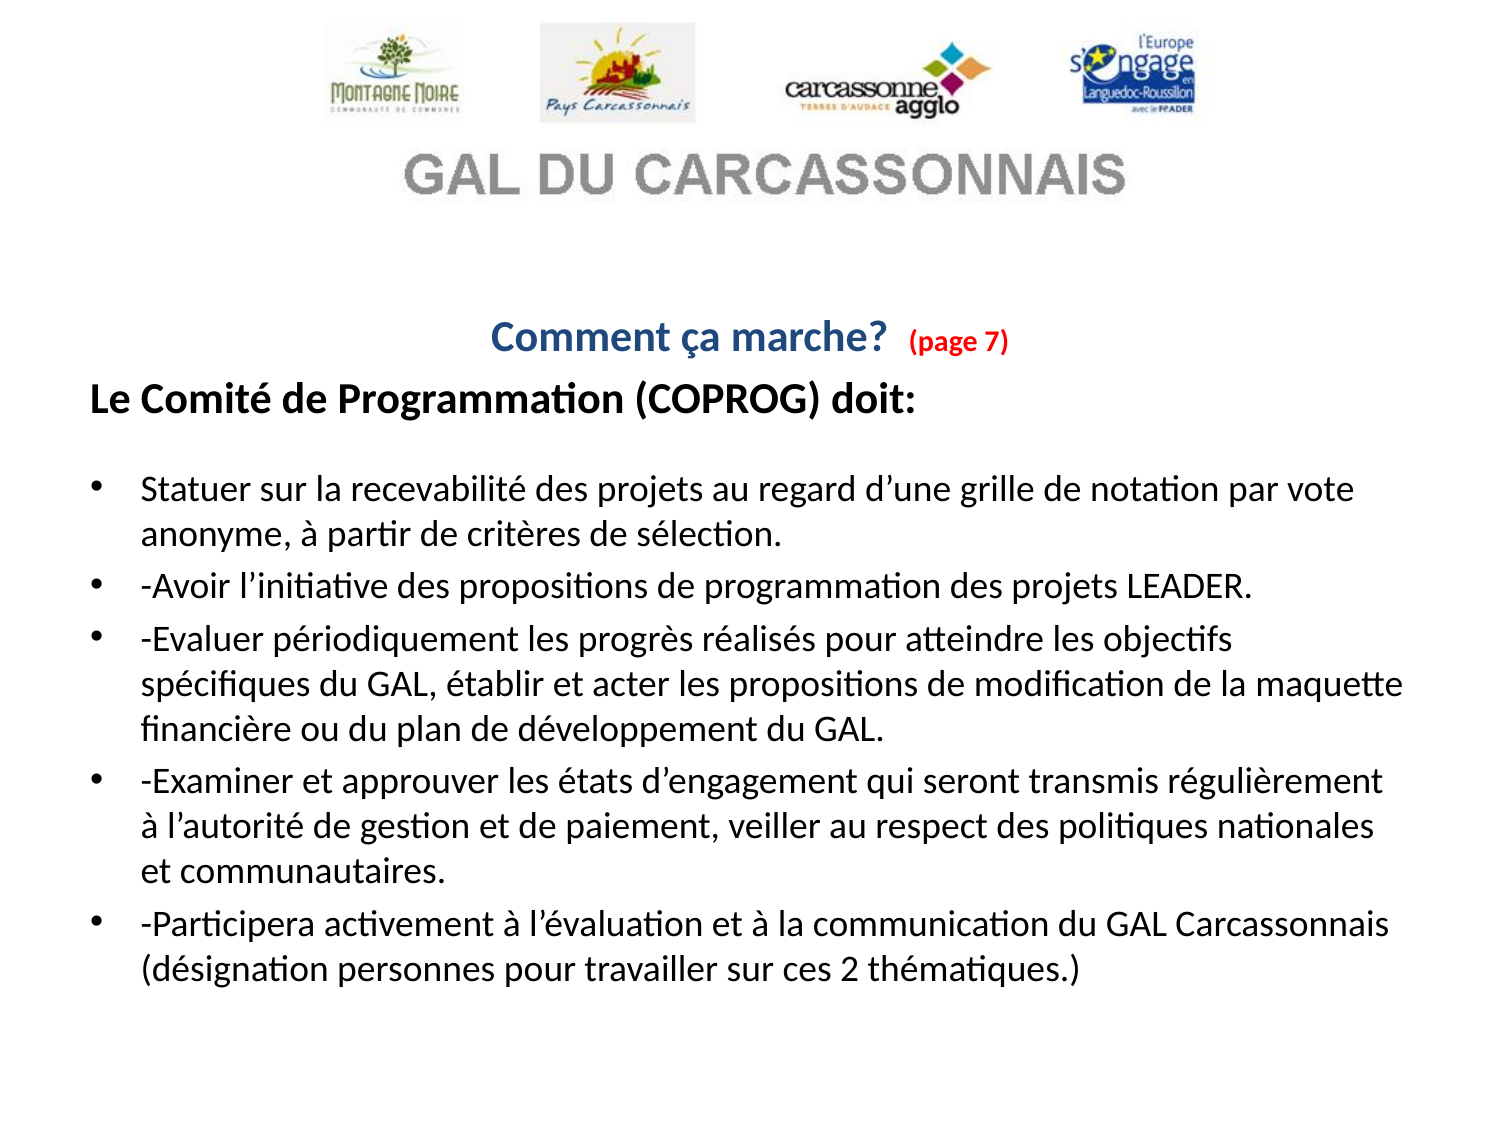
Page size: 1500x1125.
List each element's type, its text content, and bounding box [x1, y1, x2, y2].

picture [324, 18, 1210, 209]
list Comment ça marche? (page 7) Le Comité de Programmation (COPROG) doit: Statuer sur la recevabilité des projets au regard d’une grille de notation par vote anonyme, à partir de critères de sélection. -Avoir l’initiative des propositions de programmation des projets LEADER. -Evaluer périodiquement les progrès réalisés pour atteindre les objectifs spécifiques du GAL, établir et acter les propositions de modification de la maquette financière ou du plan de développement du GAL. -Examiner et approuver les états d’engagement qui seront transmis régulièrement à l’autorité de gestion et de paiement, veiller au respect des politiques nationales et communautaires. -Participera activement à l’évaluation et à la communication du GAL Carcassonnais (désignation personnes pour travailler sur ces 2 thématiques.) [75, 262, 1425, 1005]
